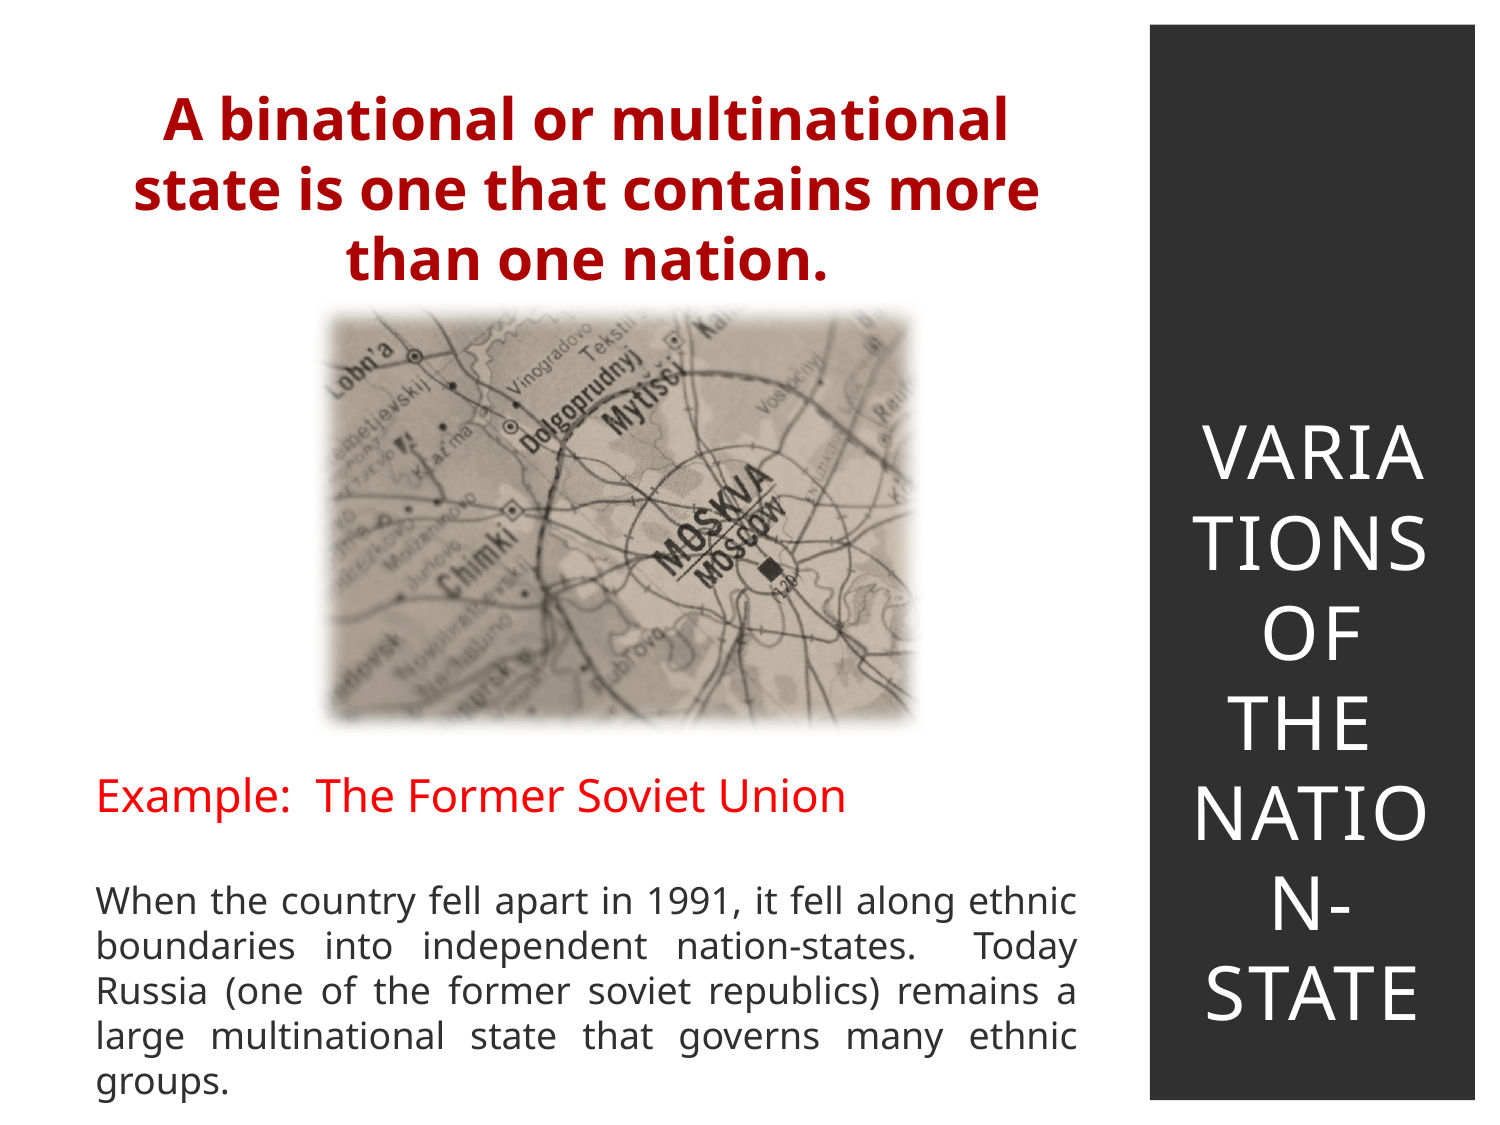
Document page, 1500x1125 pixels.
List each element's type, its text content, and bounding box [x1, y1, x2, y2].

text_box A binational or multinational state is one that contains more than one nation. Example: The Former Soviet Union When the country fell apart in 1991, it fell along ethnic boundaries into independent nation-states. Today Russia (one of the former soviet republics) remains a large multinational state that governs many ethnic groups. [80, 74, 1094, 1110]
picture [312, 299, 926, 738]
title Variations of the nation-state [1175, 75, 1450, 1050]
